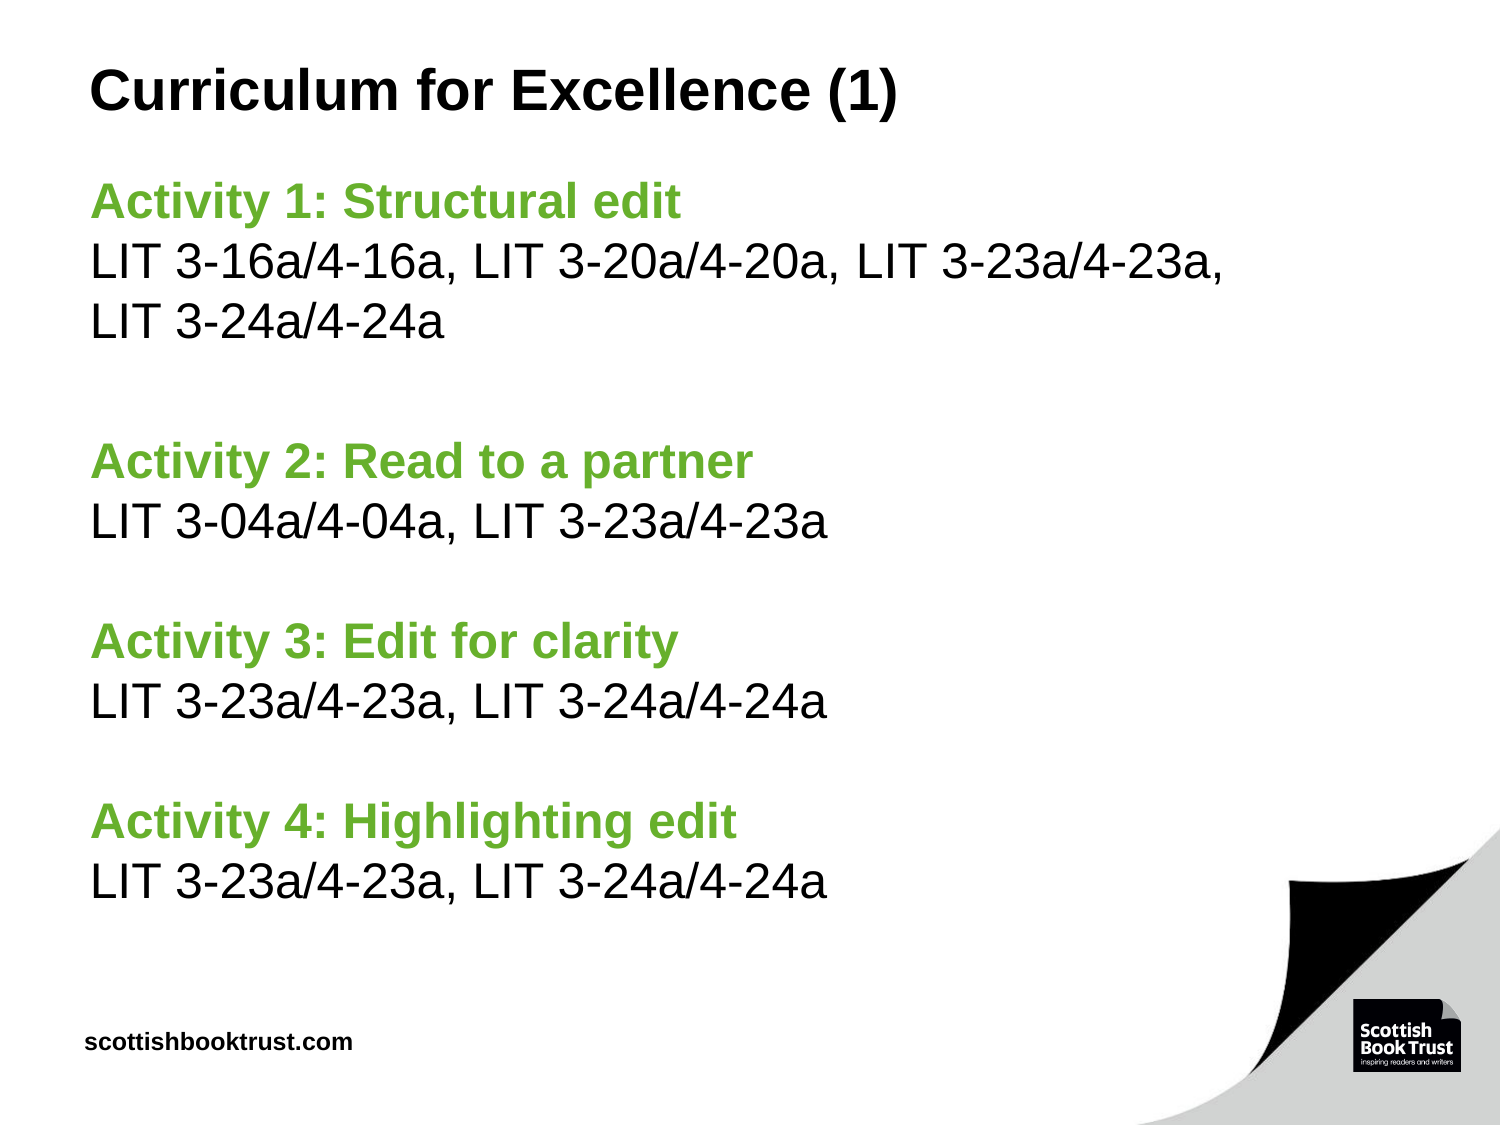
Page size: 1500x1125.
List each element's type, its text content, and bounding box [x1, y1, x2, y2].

text_box scottishbooktrust.com [69, 1017, 520, 1063]
title Curriculum for Excellence (1) [75, 45, 1425, 138]
picture [0, 0, 1500, 1125]
list Activity 1: Structural edit LIT 3-16a/4-16a, LIT 3-20a/4-20a, LIT 3-23a/4-23a, LIT 3-24a/4-24a Activity 2: Read to a partner LIT 3-04a/4-04a, LIT 3-23a/4-23a Activity 3: Edit for clarity LIT 3-23a/4-23a, LIT 3-24a/4-24a Activity 4: Highlighting edit LIT 3-23a/4-23a, LIT 3-24a/4-24a [75, 160, 1425, 988]
